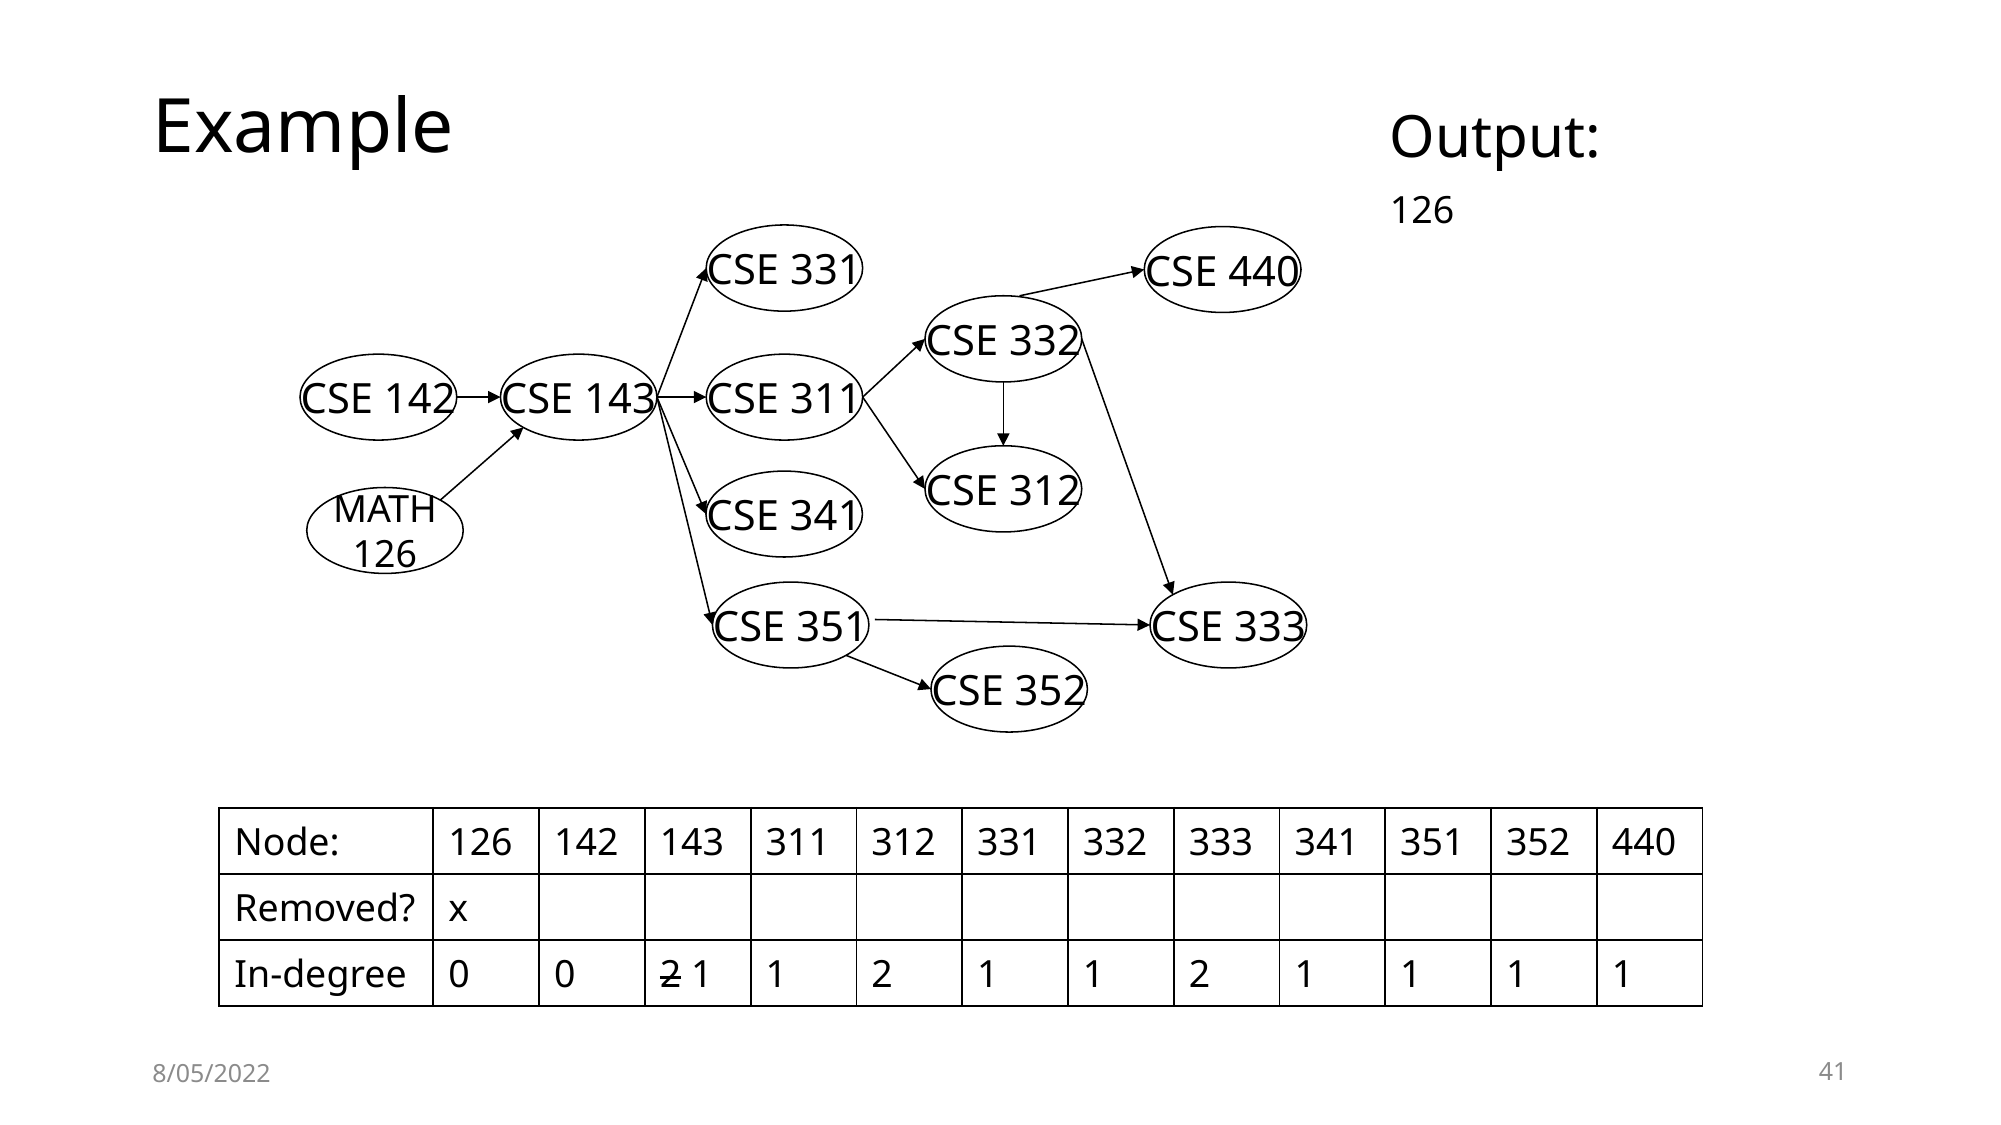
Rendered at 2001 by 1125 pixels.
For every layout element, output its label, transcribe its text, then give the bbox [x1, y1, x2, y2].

text_box CSE 352 [930, 646, 1088, 733]
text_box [657, 397, 706, 514]
text_box CSE 333 [1150, 582, 1307, 668]
table_cell 2 1 [646, 941, 750, 1005]
table_cell 1 [963, 941, 1067, 1005]
table_header 142 [540, 809, 644, 873]
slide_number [137, 1042, 588, 1103]
table_header 333 [1175, 809, 1279, 873]
table_header 312 [857, 809, 961, 873]
table_cell 1 [1069, 941, 1173, 1005]
table_cell [963, 875, 1067, 939]
text_box CSE 331 [706, 224, 863, 312]
table_header Node: [220, 809, 432, 873]
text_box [862, 397, 925, 489]
table_cell [1492, 875, 1596, 939]
text_box CSE 143 [500, 354, 657, 441]
table_cell [1598, 875, 1702, 939]
table_cell 2 [1175, 941, 1279, 1005]
table_cell [540, 875, 644, 939]
table_cell [1175, 875, 1279, 939]
table_cell 1 [1598, 941, 1702, 1005]
table_cell 1 [1386, 941, 1490, 1005]
table_cell 2 [857, 941, 961, 1005]
table_cell [1069, 875, 1173, 939]
text_box CSE 341 [713, 471, 863, 558]
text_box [445, 422, 519, 506]
table_cell [857, 875, 961, 939]
list Output: 126 [1374, 99, 1688, 807]
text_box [1019, 269, 1145, 296]
table_cell [1280, 875, 1384, 939]
table_header 126 [434, 809, 538, 873]
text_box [657, 267, 707, 397]
table_cell Removed? [220, 875, 432, 939]
table_cell In-degree [220, 941, 432, 1005]
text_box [874, 619, 1151, 626]
table_cell 0 [540, 941, 644, 1005]
text_box CSE 351 [712, 582, 869, 668]
text_box CSE 332 [925, 295, 1082, 382]
table_header 331 [963, 809, 1067, 873]
table_header 332 [1069, 809, 1173, 873]
table_cell [646, 875, 750, 939]
table_header 311 [752, 809, 856, 873]
table_cell 1 [1492, 941, 1596, 1005]
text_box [871, 629, 906, 715]
table_cell 1 [1280, 941, 1384, 1005]
table_cell [752, 875, 856, 939]
text_box CSE 142 [300, 354, 457, 441]
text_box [657, 397, 713, 626]
slide_number 41 [1412, 1042, 1863, 1103]
table_cell x [434, 875, 538, 939]
table_cell [1386, 875, 1490, 939]
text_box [862, 338, 925, 397]
table_cell 0 [434, 941, 538, 1005]
table_header 143 [646, 809, 750, 873]
table_header 351 [1386, 809, 1490, 873]
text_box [1081, 338, 1173, 595]
text_box CSE 440 [1144, 226, 1302, 313]
title Example [137, 59, 1863, 198]
text_box MATH 126 [306, 487, 464, 574]
table_header 440 [1598, 809, 1702, 873]
text_box CSE 311 [707, 354, 862, 441]
table_cell 1 [752, 941, 856, 1005]
table_header 352 [1492, 809, 1596, 873]
table_header 341 [1280, 809, 1384, 873]
text_box CSE 312 [924, 445, 1081, 532]
